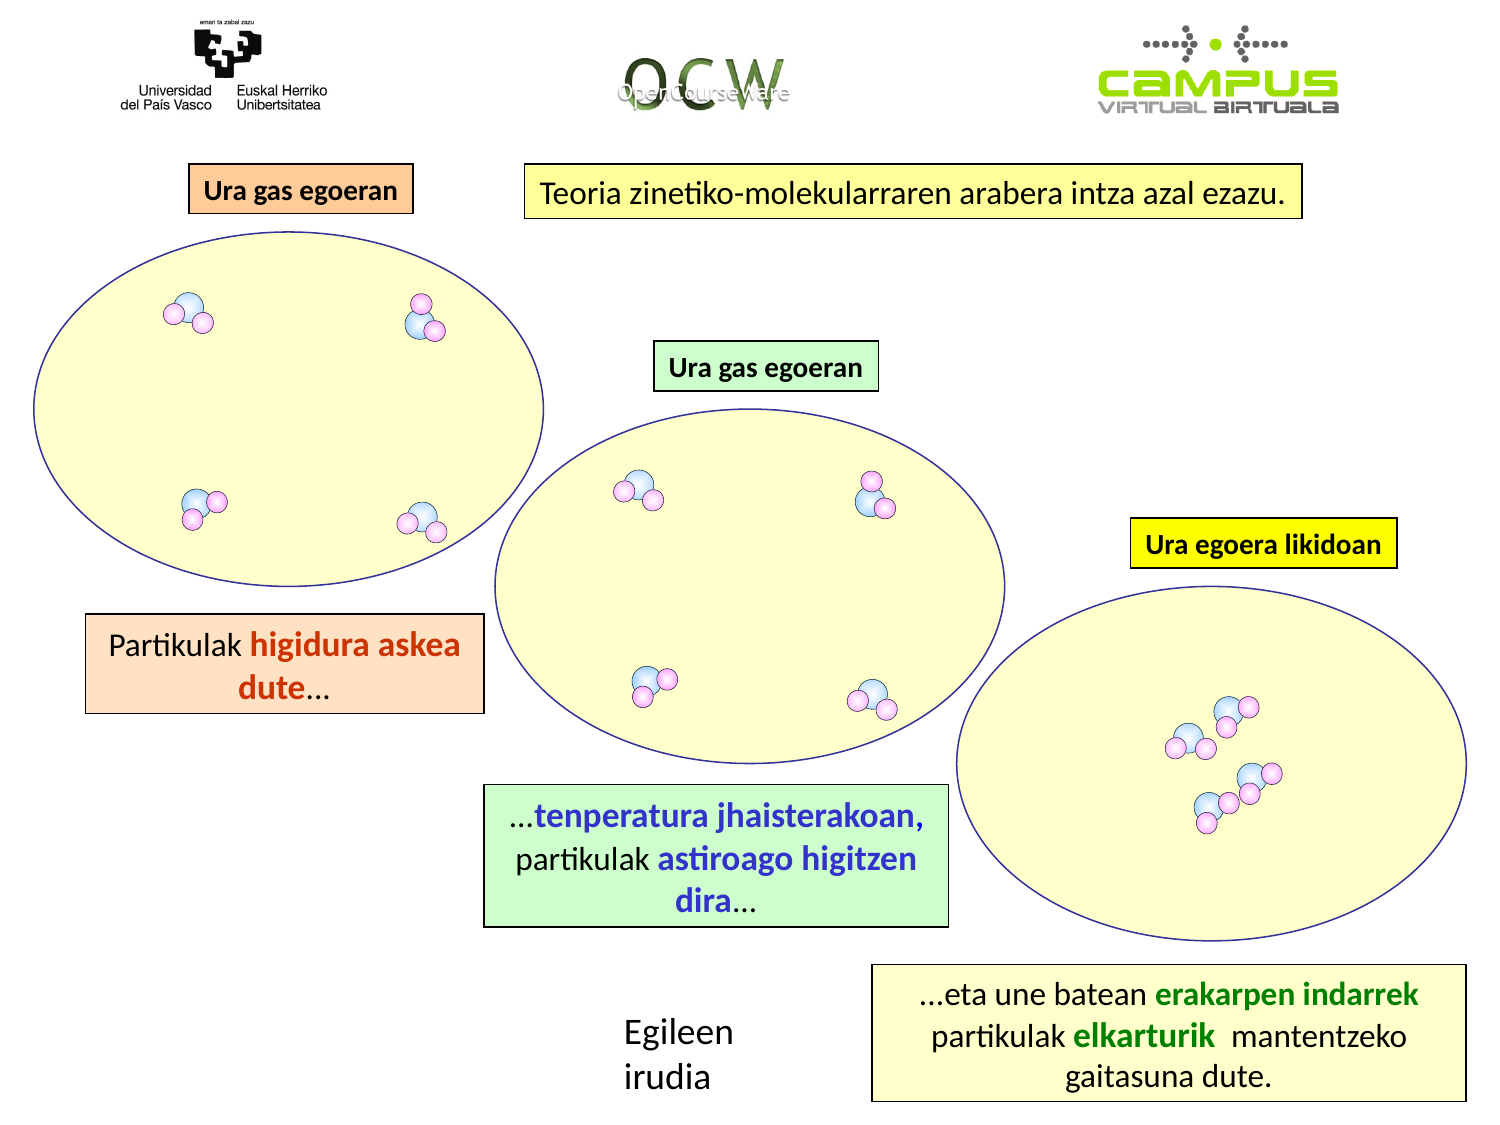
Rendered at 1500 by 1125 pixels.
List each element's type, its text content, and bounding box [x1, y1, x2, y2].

picture [611, 28, 799, 124]
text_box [402, 296, 450, 338]
text_box Teoria zinetiko-molekularraren arabera intza azal ezazu. [524, 163, 1303, 219]
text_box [1236, 761, 1285, 803]
text_box Partikulak higidura askea dute... [85, 613, 485, 714]
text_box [631, 665, 679, 708]
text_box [1213, 694, 1261, 737]
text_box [616, 473, 664, 516]
text_box Ura gas egoeran [654, 341, 879, 391]
text_box Ura egoera likidoan [1130, 518, 1398, 568]
text_box ...eta une batean erakarpen indarrek partikulak elkarturik mantentzeko gaitasuna dute. [872, 964, 1467, 1102]
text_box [853, 473, 901, 516]
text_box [1168, 726, 1216, 768]
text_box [850, 683, 898, 725]
text_box [956, 586, 1467, 941]
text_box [400, 505, 448, 548]
text_box [33, 231, 544, 587]
text_box Ura gas egoeran [188, 163, 414, 214]
text_box Egileen irudia [609, 999, 841, 1105]
picture [1095, 23, 1340, 115]
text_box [181, 488, 229, 530]
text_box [1194, 790, 1242, 833]
text_box [495, 409, 1005, 764]
text_box ...tenperatura jhaisterakoan, partikulak astiroago higitzen dira... [484, 784, 949, 927]
picture [112, 11, 338, 117]
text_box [166, 296, 214, 338]
